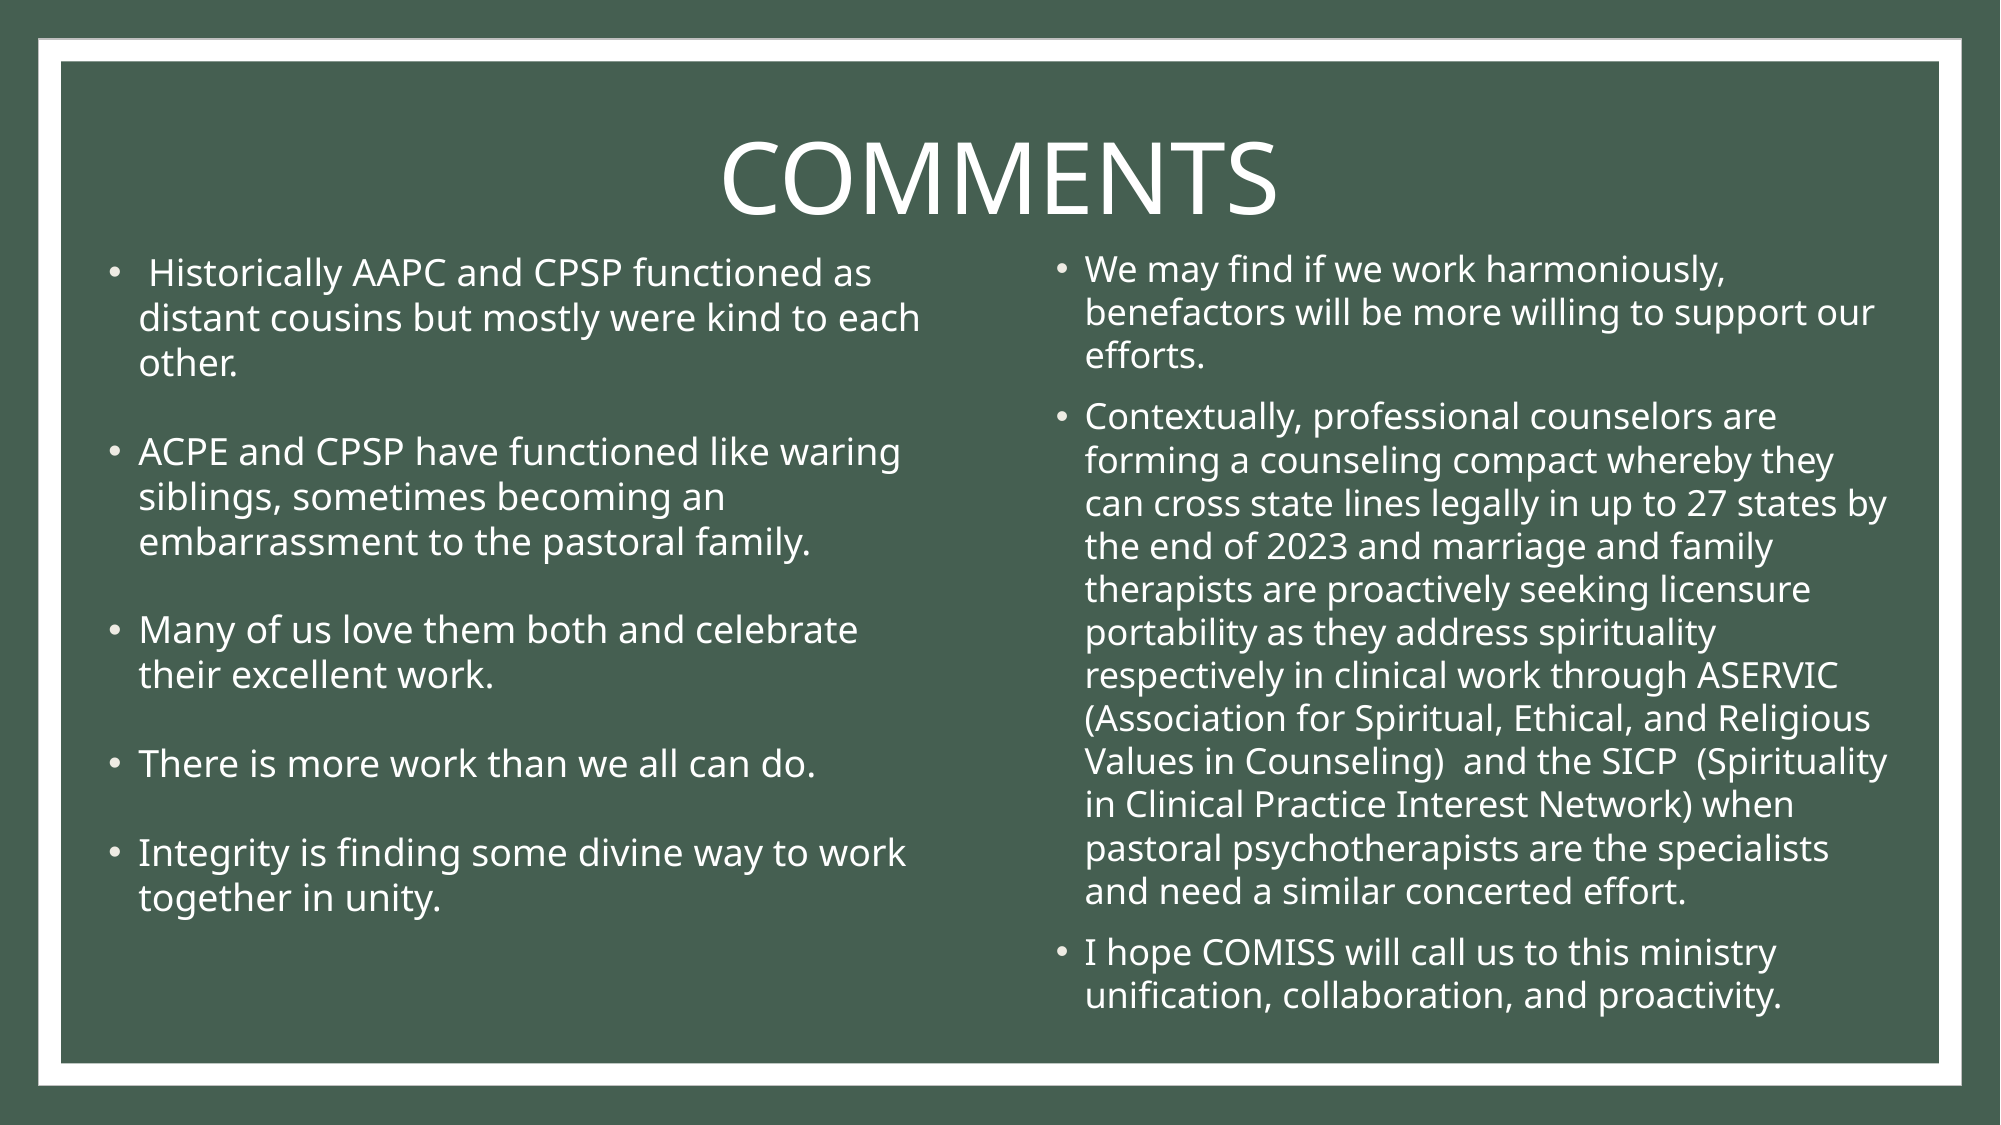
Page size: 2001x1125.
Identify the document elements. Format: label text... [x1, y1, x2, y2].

list Historically AAPC and CPSP functioned as distant cousins but mostly were kind to each other. ACPE and CPSP have functioned like waring siblings, sometimes becoming an embarrassment to the pastoral family. Many of us love them both and celebrate their excellent work. There is more work than we all can do. Integrity is finding some divine way to work together in unity. [93, 241, 960, 1045]
title COMMENTS [174, 105, 1825, 260]
list We may find if we work harmoniously, benefactors will be more willing to support our efforts. Contextually, professional counselors are forming a counseling compact whereby they can cross state lines legally in up to 27 states by the end of 2023 and marriage and family therapists are proactively seeking licensure portability as they address spirituality respectively in clinical work through ASERVIC (Association for Spiritual, Ethical, and Religious Values in Counseling) and the SICP (Spirituality in Clinical Practice Interest Network) when pastoral psychotherapists are the specialists and need a similar concerted effort. I hope COMISS will call us to this ministry unification, collaboration, and proactivity. [1040, 239, 1907, 1042]
